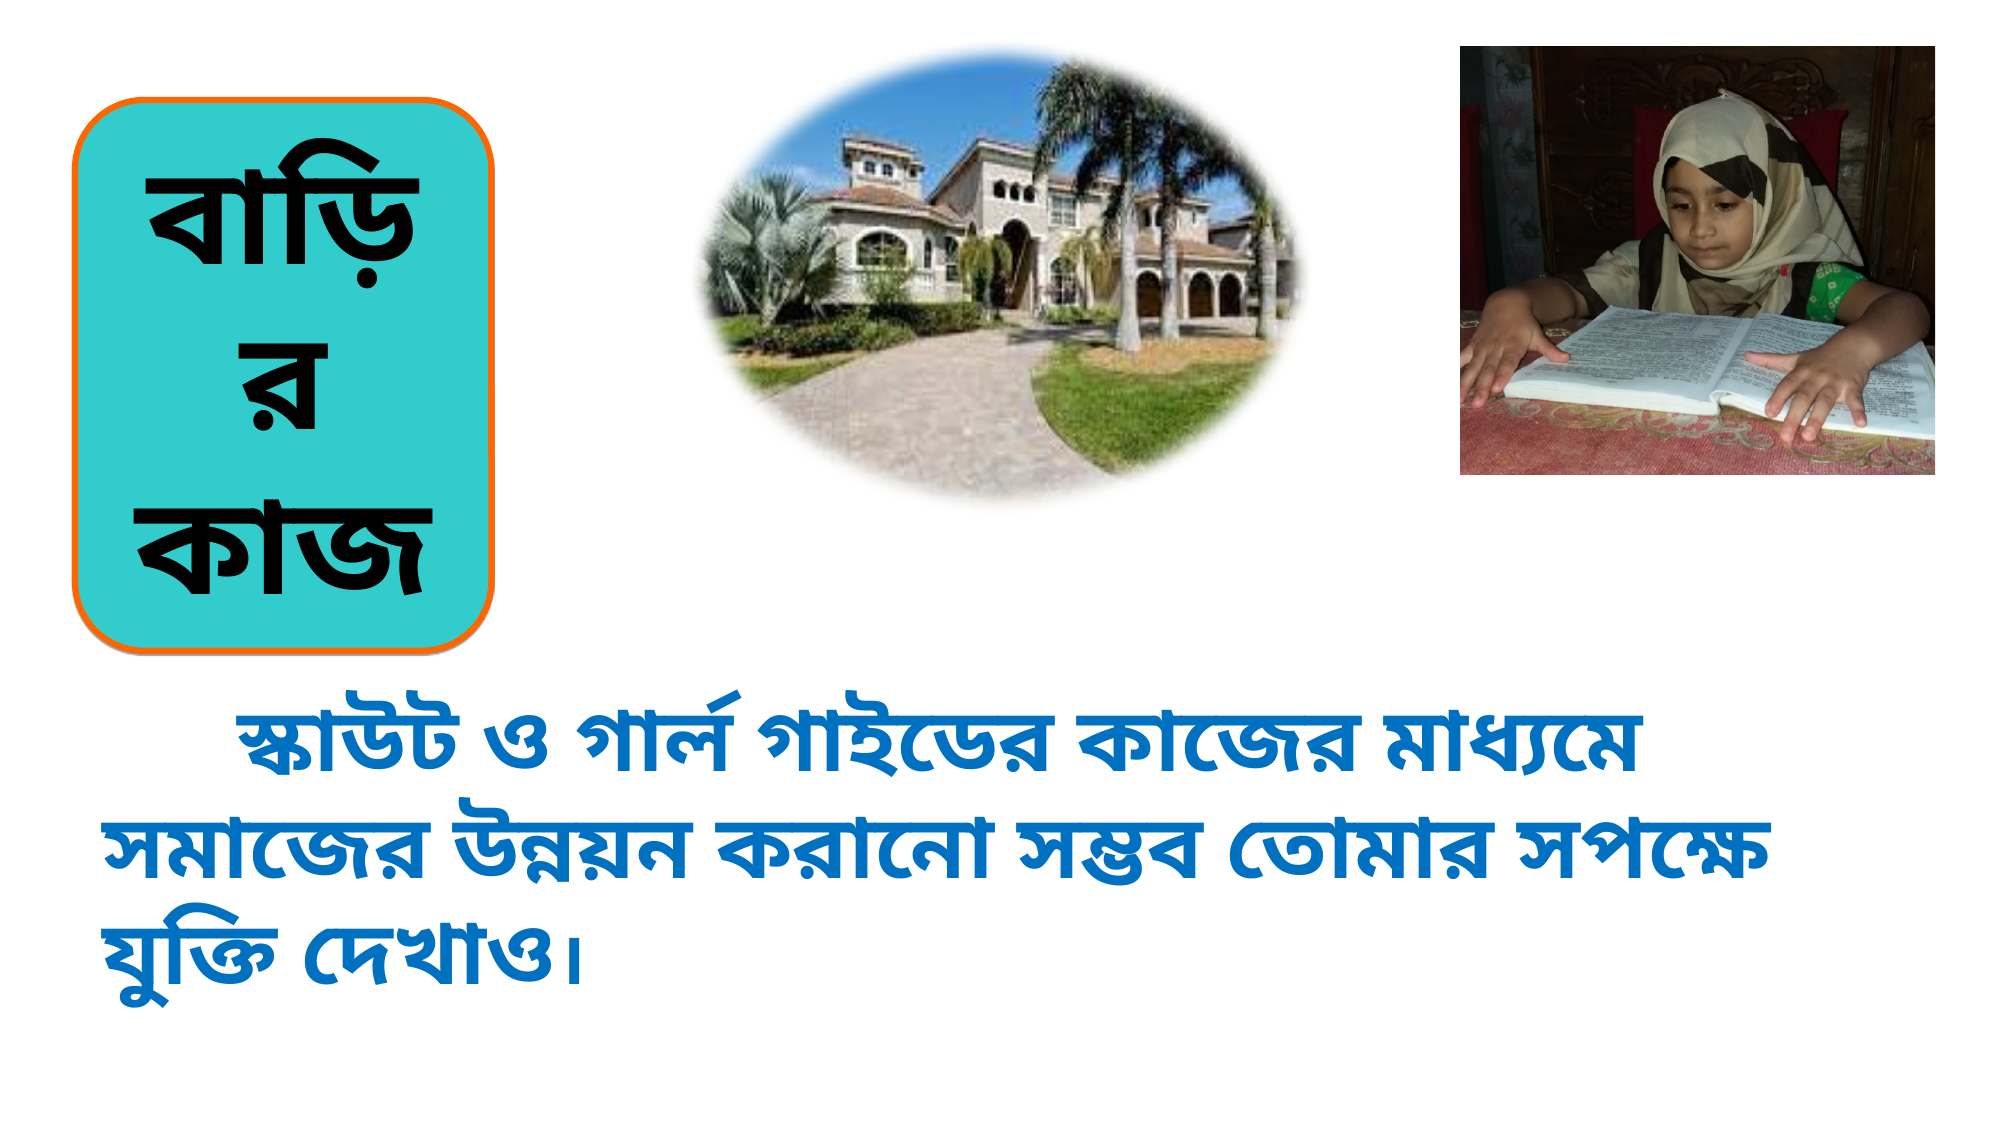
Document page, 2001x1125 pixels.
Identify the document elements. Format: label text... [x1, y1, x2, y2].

picture [687, 37, 1314, 517]
text_box বাড়ির কাজ [75, 99, 492, 651]
list স্কাউট ও গার্ল গাইডের কাজের মাধ্যমে সমাজের উন্নয়ন করানো সম্ভব তোমার সপক্ষে যুক্তি দেখাও। [87, 675, 1888, 1013]
picture [1460, 22, 1936, 500]
